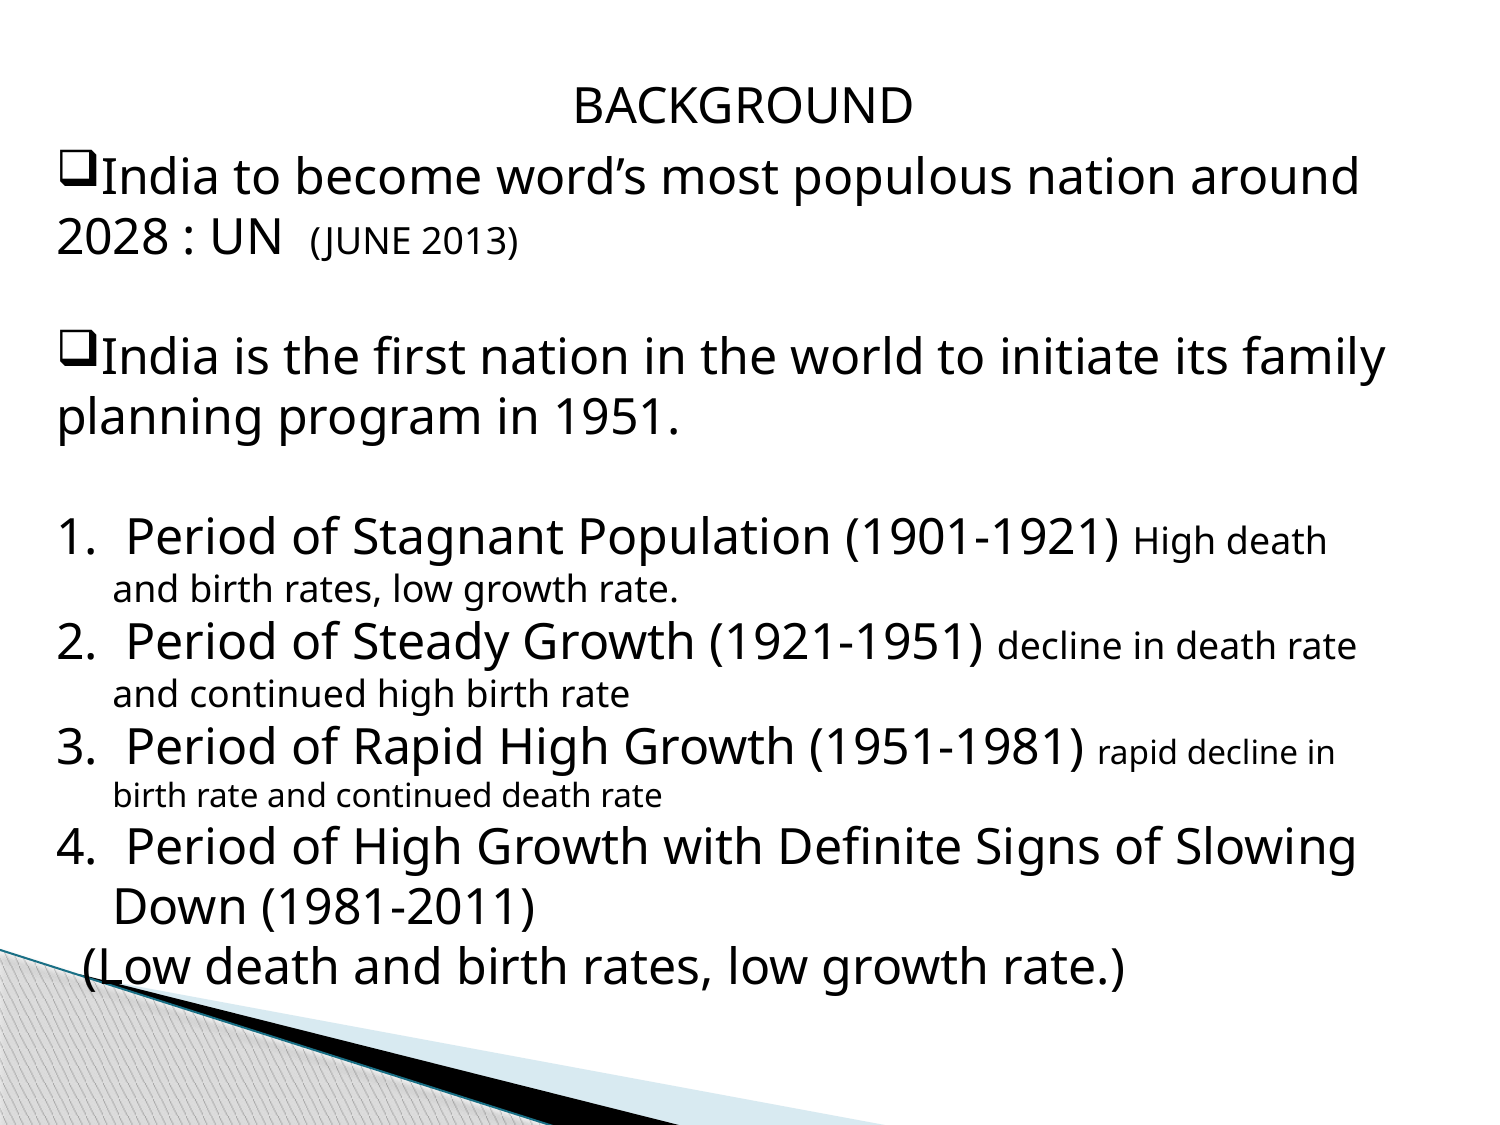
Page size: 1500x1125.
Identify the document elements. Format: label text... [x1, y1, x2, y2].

text_box BACKGROUND [549, 66, 939, 142]
text_box India to become word’s most populous nation around 2028 : UN (JUNE 2013) India is the first nation in the world to initiate its family planning program in 1951. Period of Stagnant Population (1901-1921) High death and birth rates, low growth rate. Period of Steady Growth (1921-1951) decline in death rate and continued high birth rate Period of Rapid High Growth (1951-1981) rapid decline in birth rate and continued death rate Period of High Growth with Definite Signs of Slowing Down (1981-2011) (Low death and birth rates, low growth rate.) [41, 137, 1412, 1125]
